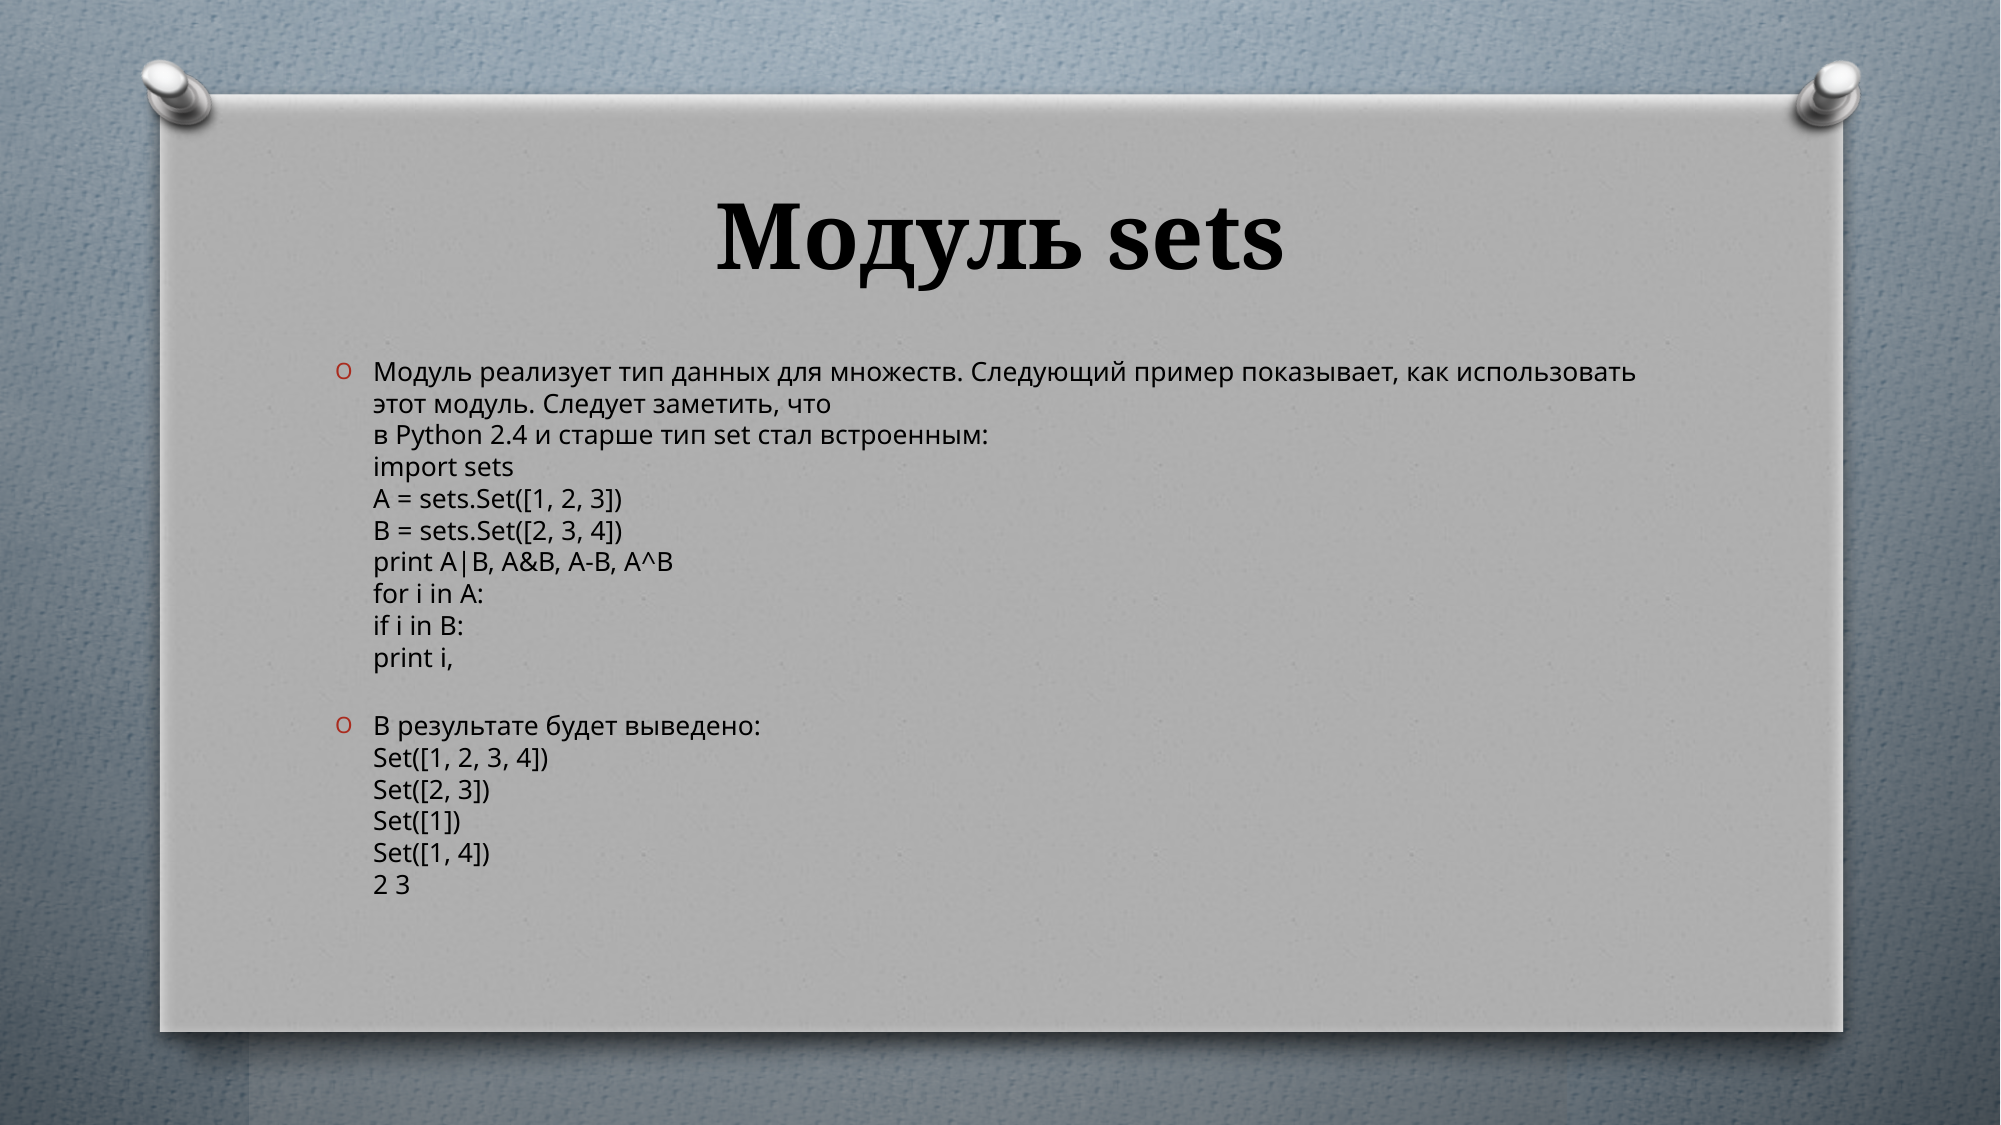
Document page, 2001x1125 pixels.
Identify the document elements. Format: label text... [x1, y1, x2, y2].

list Модуль реализует тип данных для множеств. Следующий пример показывает, как использовать этот модуль. Следует заметить, что в Python 2.4 и старше тип set стал встроенным: import sets А = sets.Set([1, 2, 3]) В = sets.Set([2, 3, 4]) print A|В, А&В, А-В, А^В for i in A: if i in B: print i, В результате будет выведено: Set([1, 2, 3, 4]) Set([2, 3]) Set([1]) Set([1, 4]) 2 3 [320, 347, 1676, 939]
picture [1764, 30, 1911, 161]
title Модуль sets [239, 134, 1763, 332]
picture [107, 24, 256, 158]
